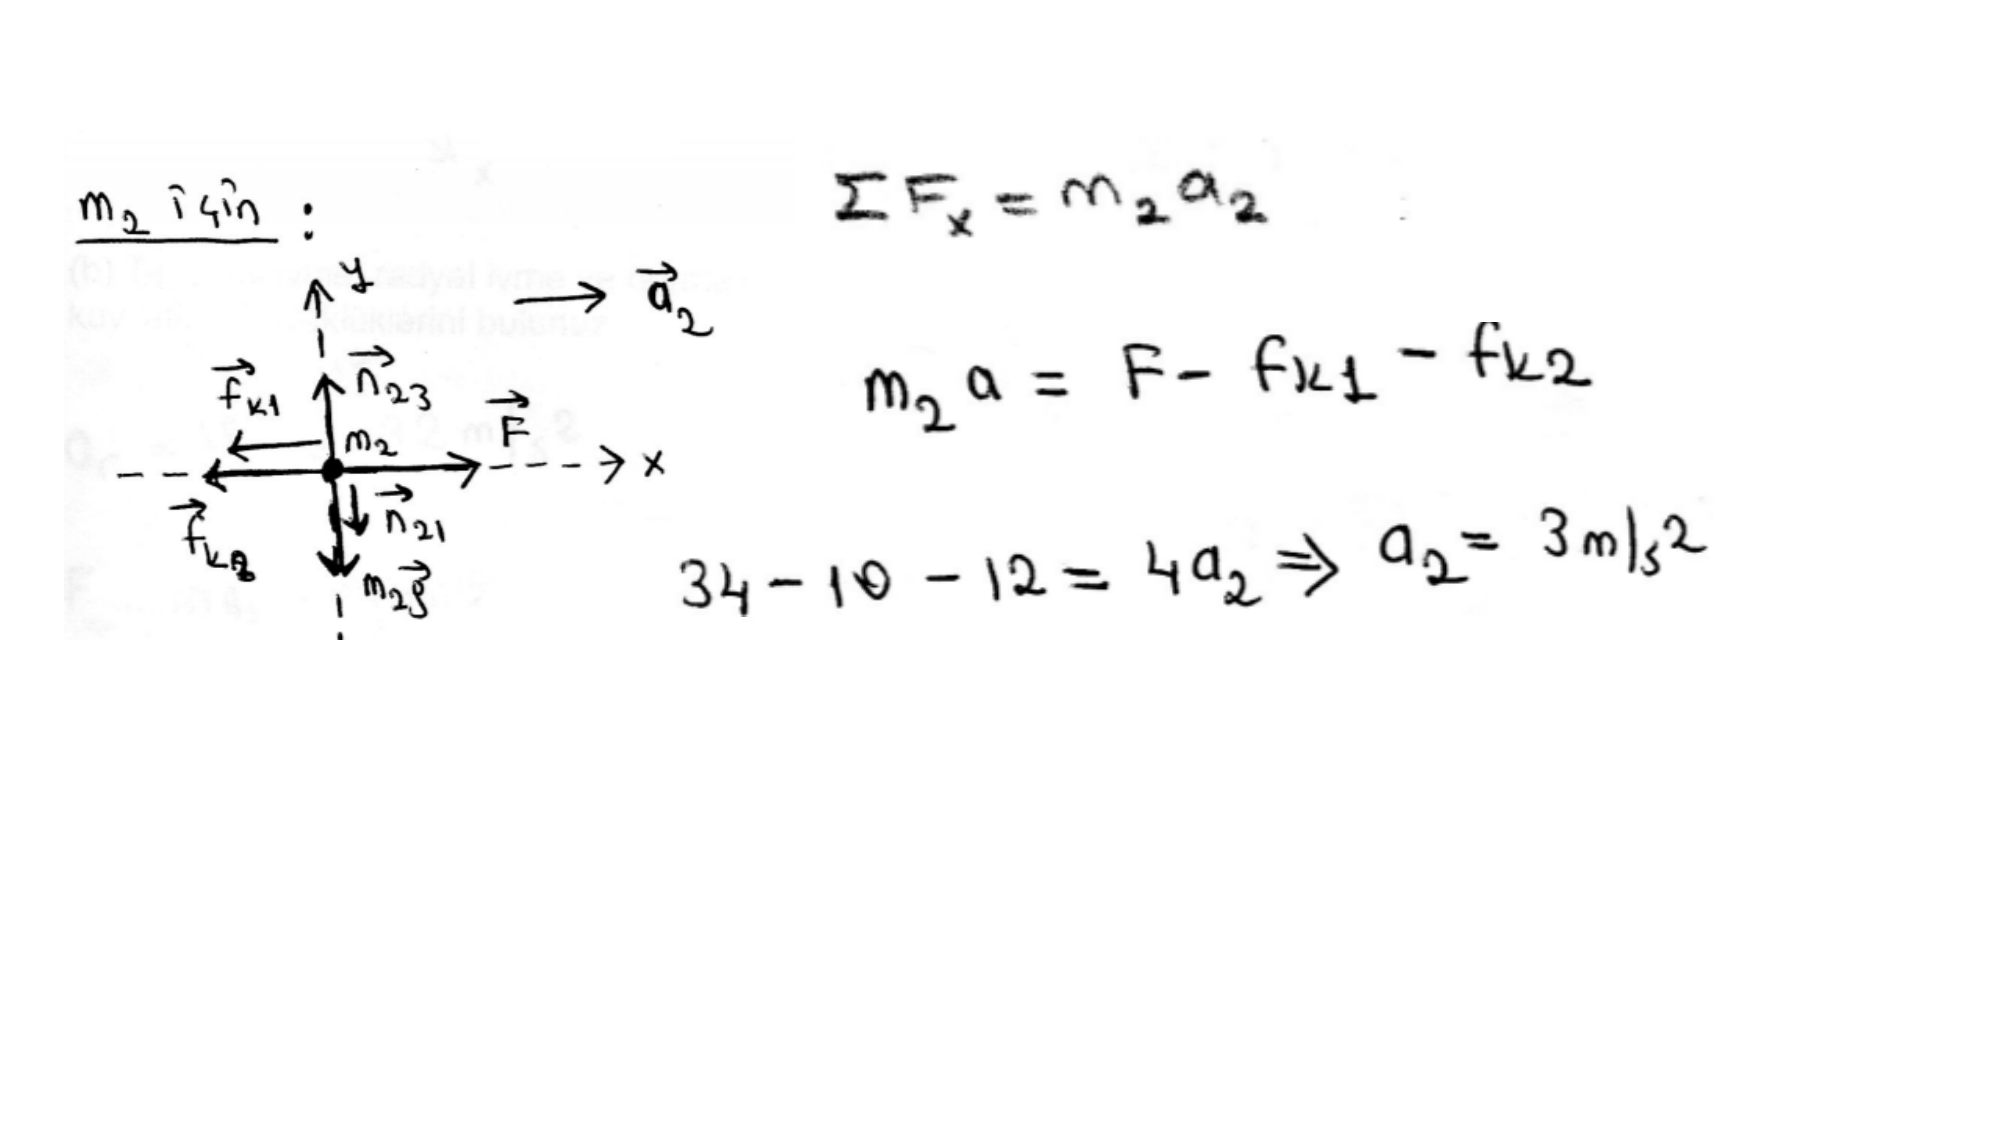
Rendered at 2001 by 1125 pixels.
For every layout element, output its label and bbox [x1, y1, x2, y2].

text_box [797, 130, 1880, 270]
picture [64, 128, 1715, 640]
picture [830, 322, 1631, 438]
